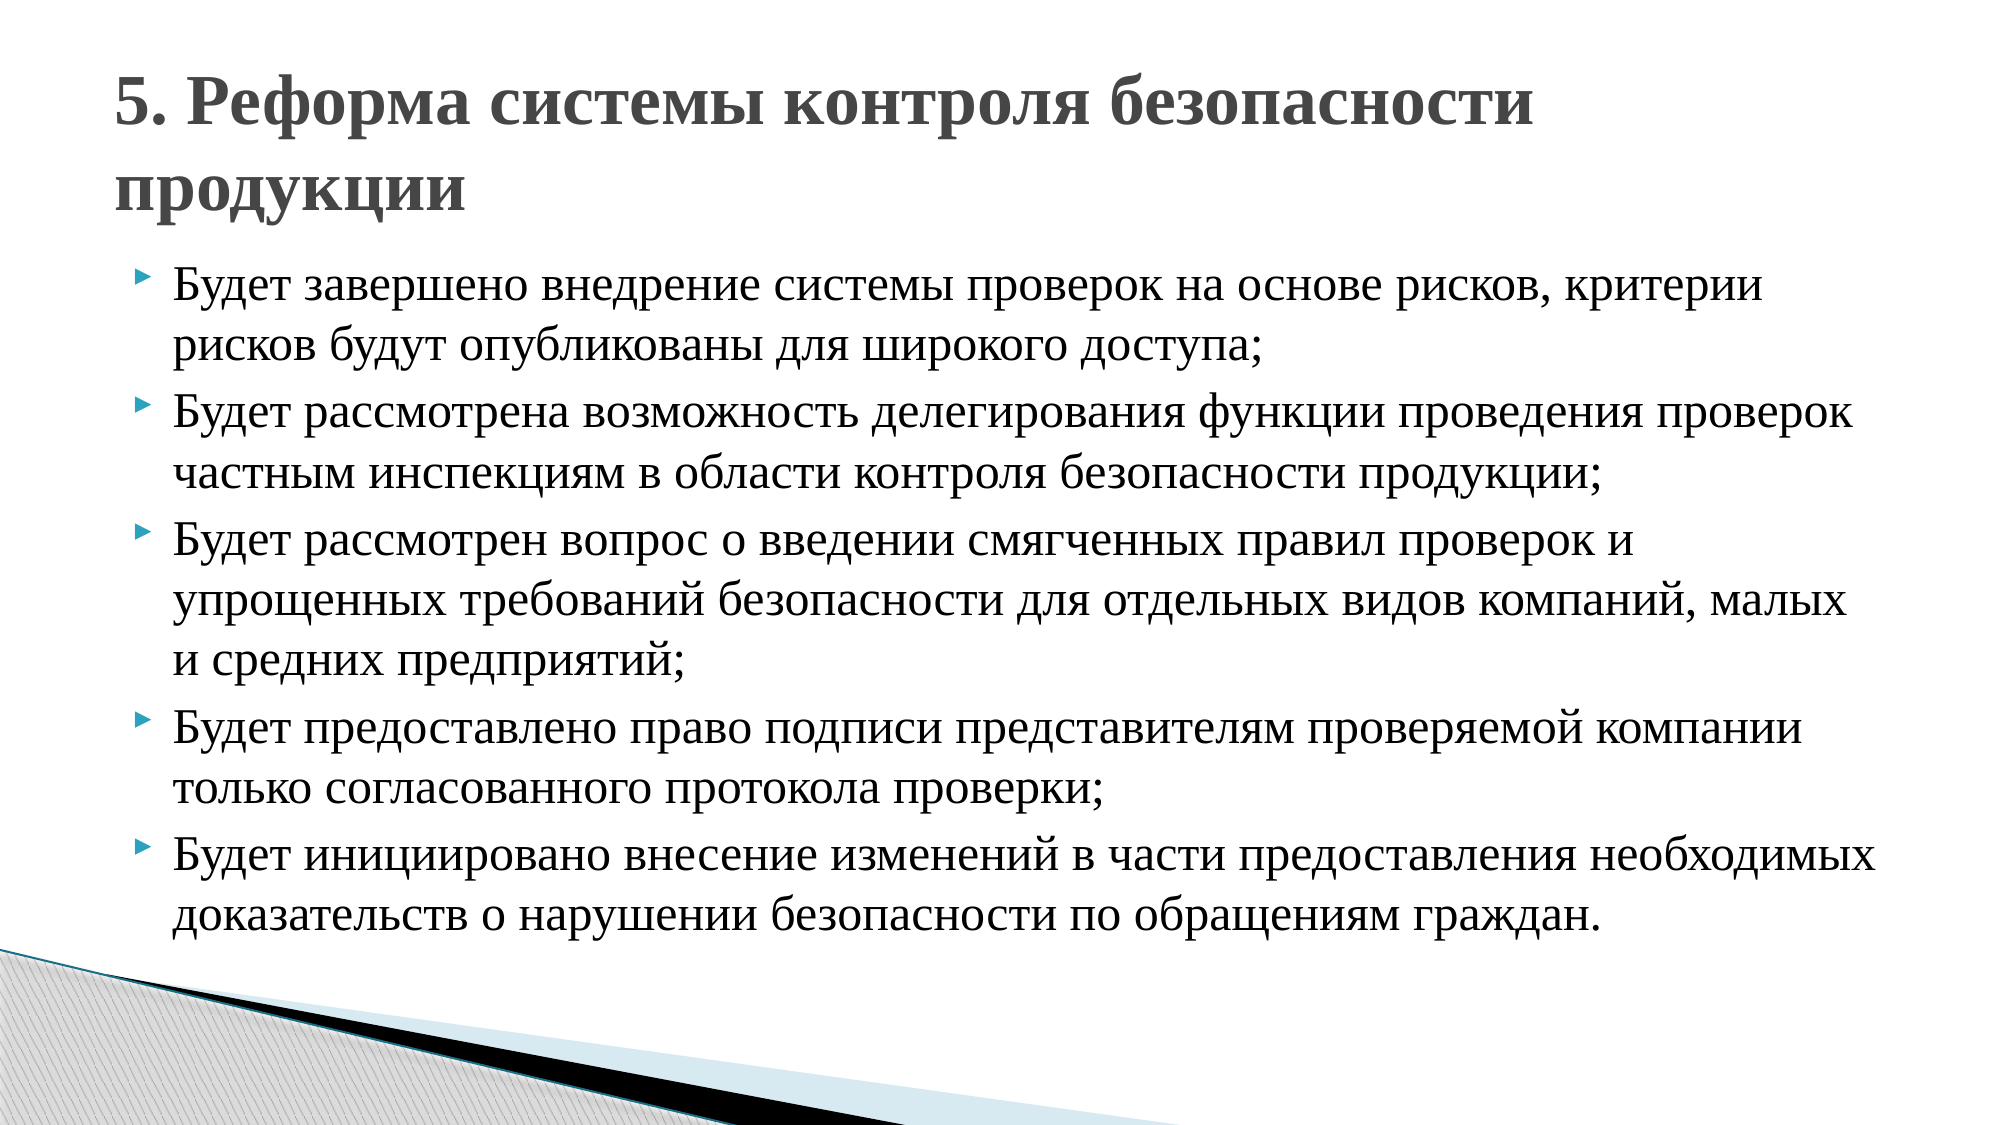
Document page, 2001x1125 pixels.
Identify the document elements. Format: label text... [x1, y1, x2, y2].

title 5. Реформа системы контроля безопасности продукции [99, 45, 1900, 233]
list Будет завершено внедрение системы проверок на основе рисков, критерии рисков будут опубликованы для широкого доступа; Будет рассмотрена возможность делегирования функции проведения проверок частным инспекциям в области контроля безопасности продукции; Будет рассмотрен вопрос о введении смягченных правил проверок и упрощенных требований безопасности для отдельных видов компаний, малых и средних предприятий; Будет предоставлено право подписи представителям проверяемой компании только согласованного протокола проверки; Будет инициировано внесение изменений в части предоставления необходимых доказательств о нарушении безопасности по обращениям граждан. [99, 243, 1900, 986]
